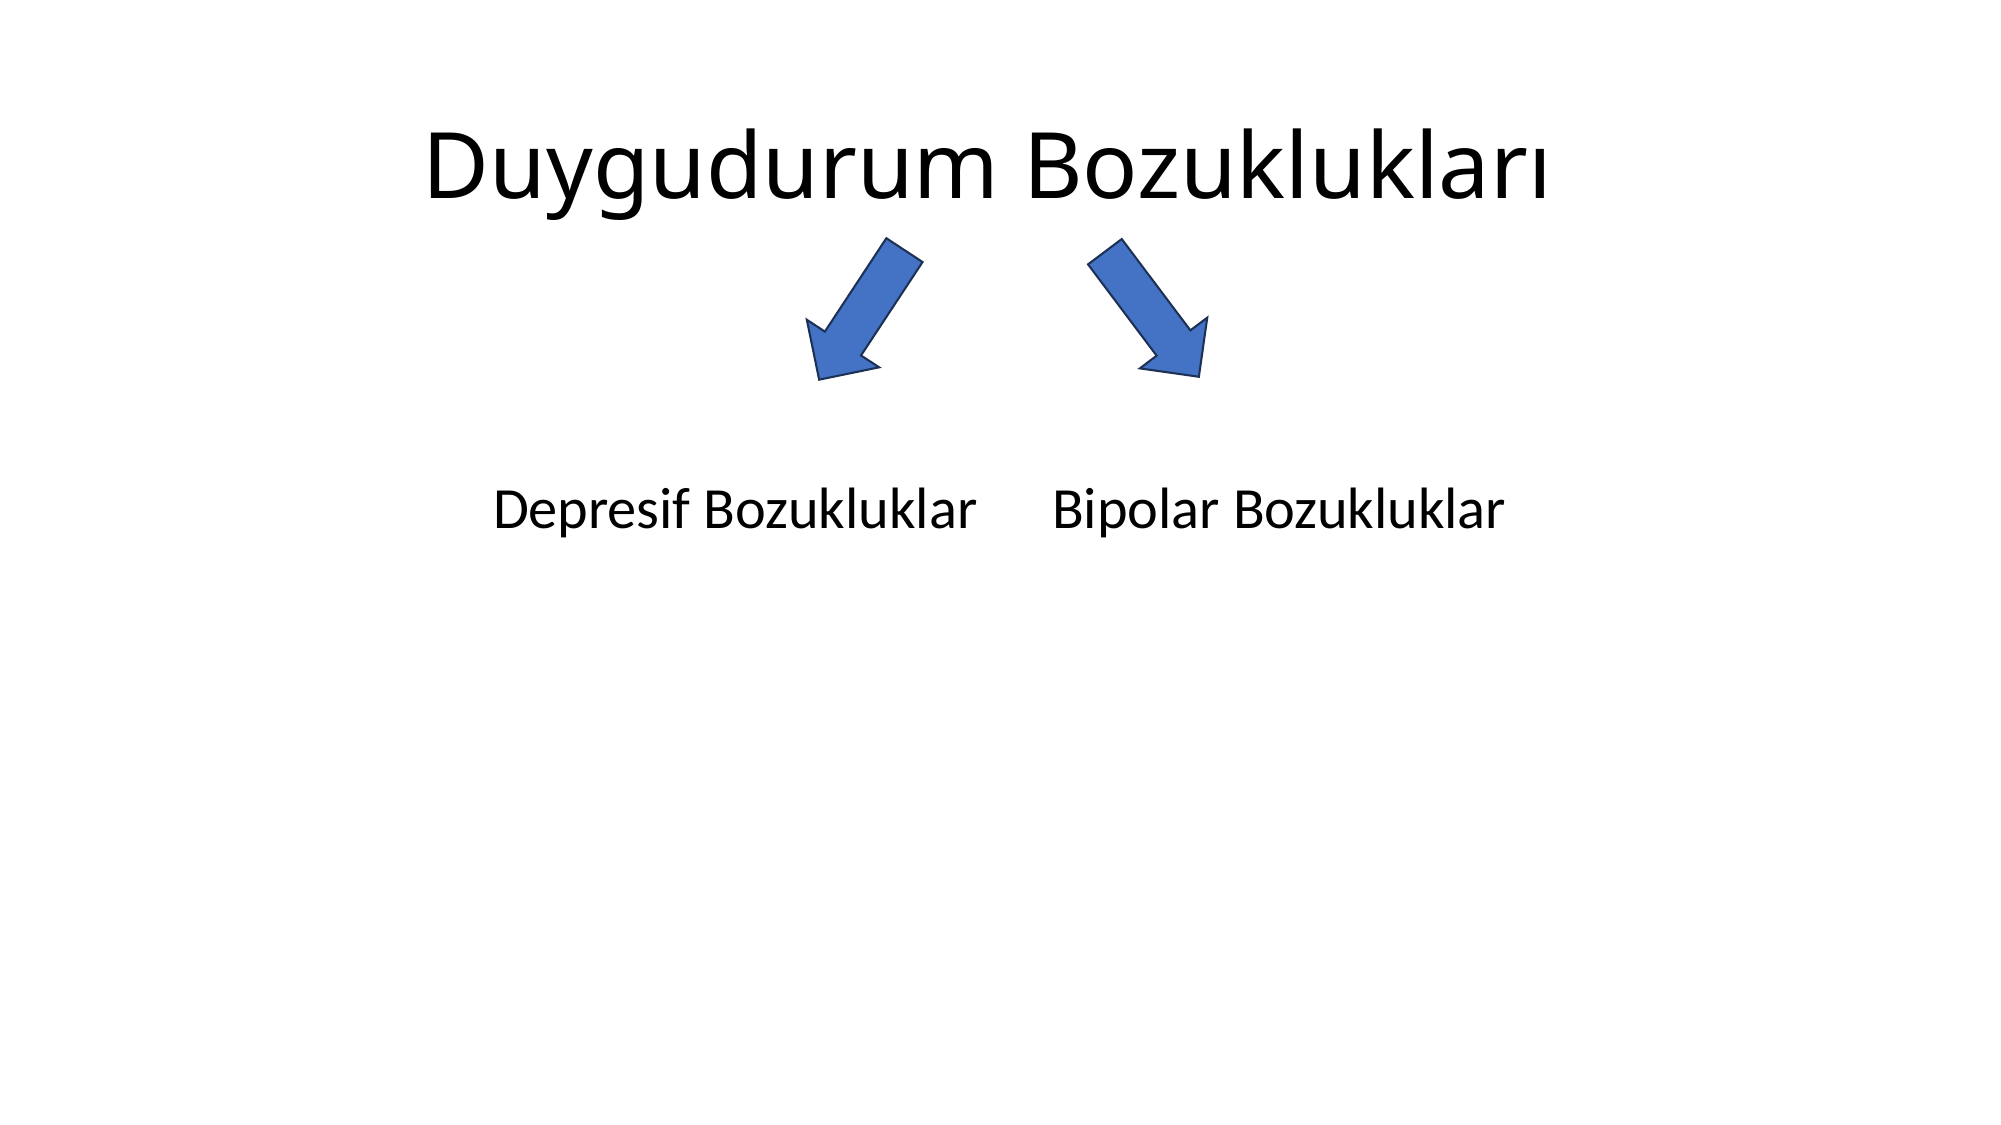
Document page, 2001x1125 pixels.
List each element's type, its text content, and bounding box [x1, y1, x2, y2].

title Duygudurum Bozuklukları [137, 59, 1863, 278]
text_box [805, 236, 924, 381]
text_box [1086, 237, 1209, 378]
text_box Depresif Bozukluklar [478, 462, 993, 548]
text_box Bipolar Bozukluklar [1037, 462, 1522, 548]
